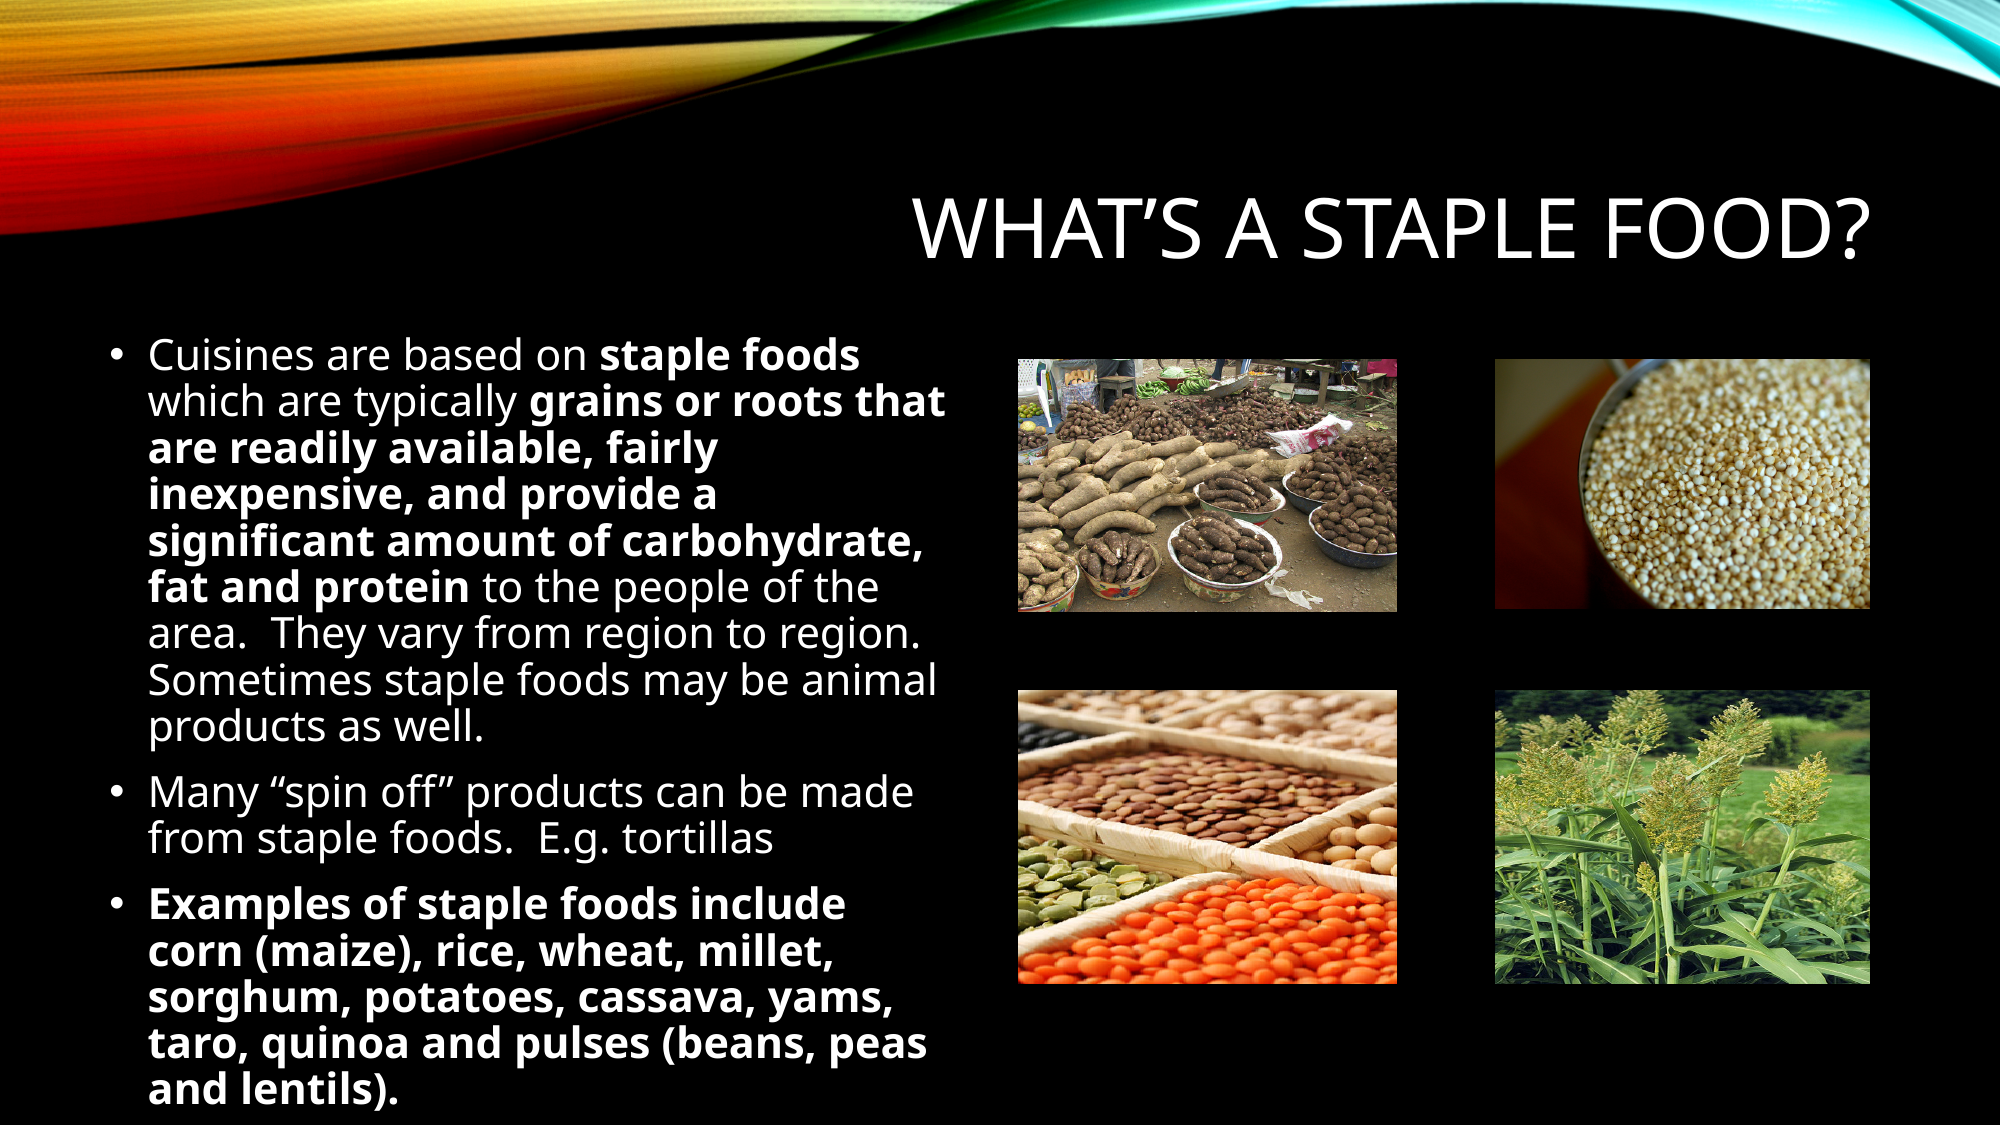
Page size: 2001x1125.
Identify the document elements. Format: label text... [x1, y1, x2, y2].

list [1018, 359, 1398, 612]
list Cuisines are based on staple foods which are typically grains or roots that are readily available, fairly inexpensive, and provide a significant amount of carbohydrate, fat and protein to the people of the area. They vary from region to region. Sometimes staple foods may be animal products as well. Many “spin off” products can be made from staple foods. E.g. tortillas Examples of staple foods include corn (maize), rice, wheat, millet, sorghum, potatoes, cassava, yams, taro, quinoa and pulses (beans, peas and lentils). [94, 325, 970, 1125]
title What’s A Staple Food? [474, 125, 1888, 338]
picture [1018, 689, 1398, 984]
picture [0, 0, 2000, 237]
picture [1495, 689, 1870, 984]
picture [1495, 359, 1870, 610]
